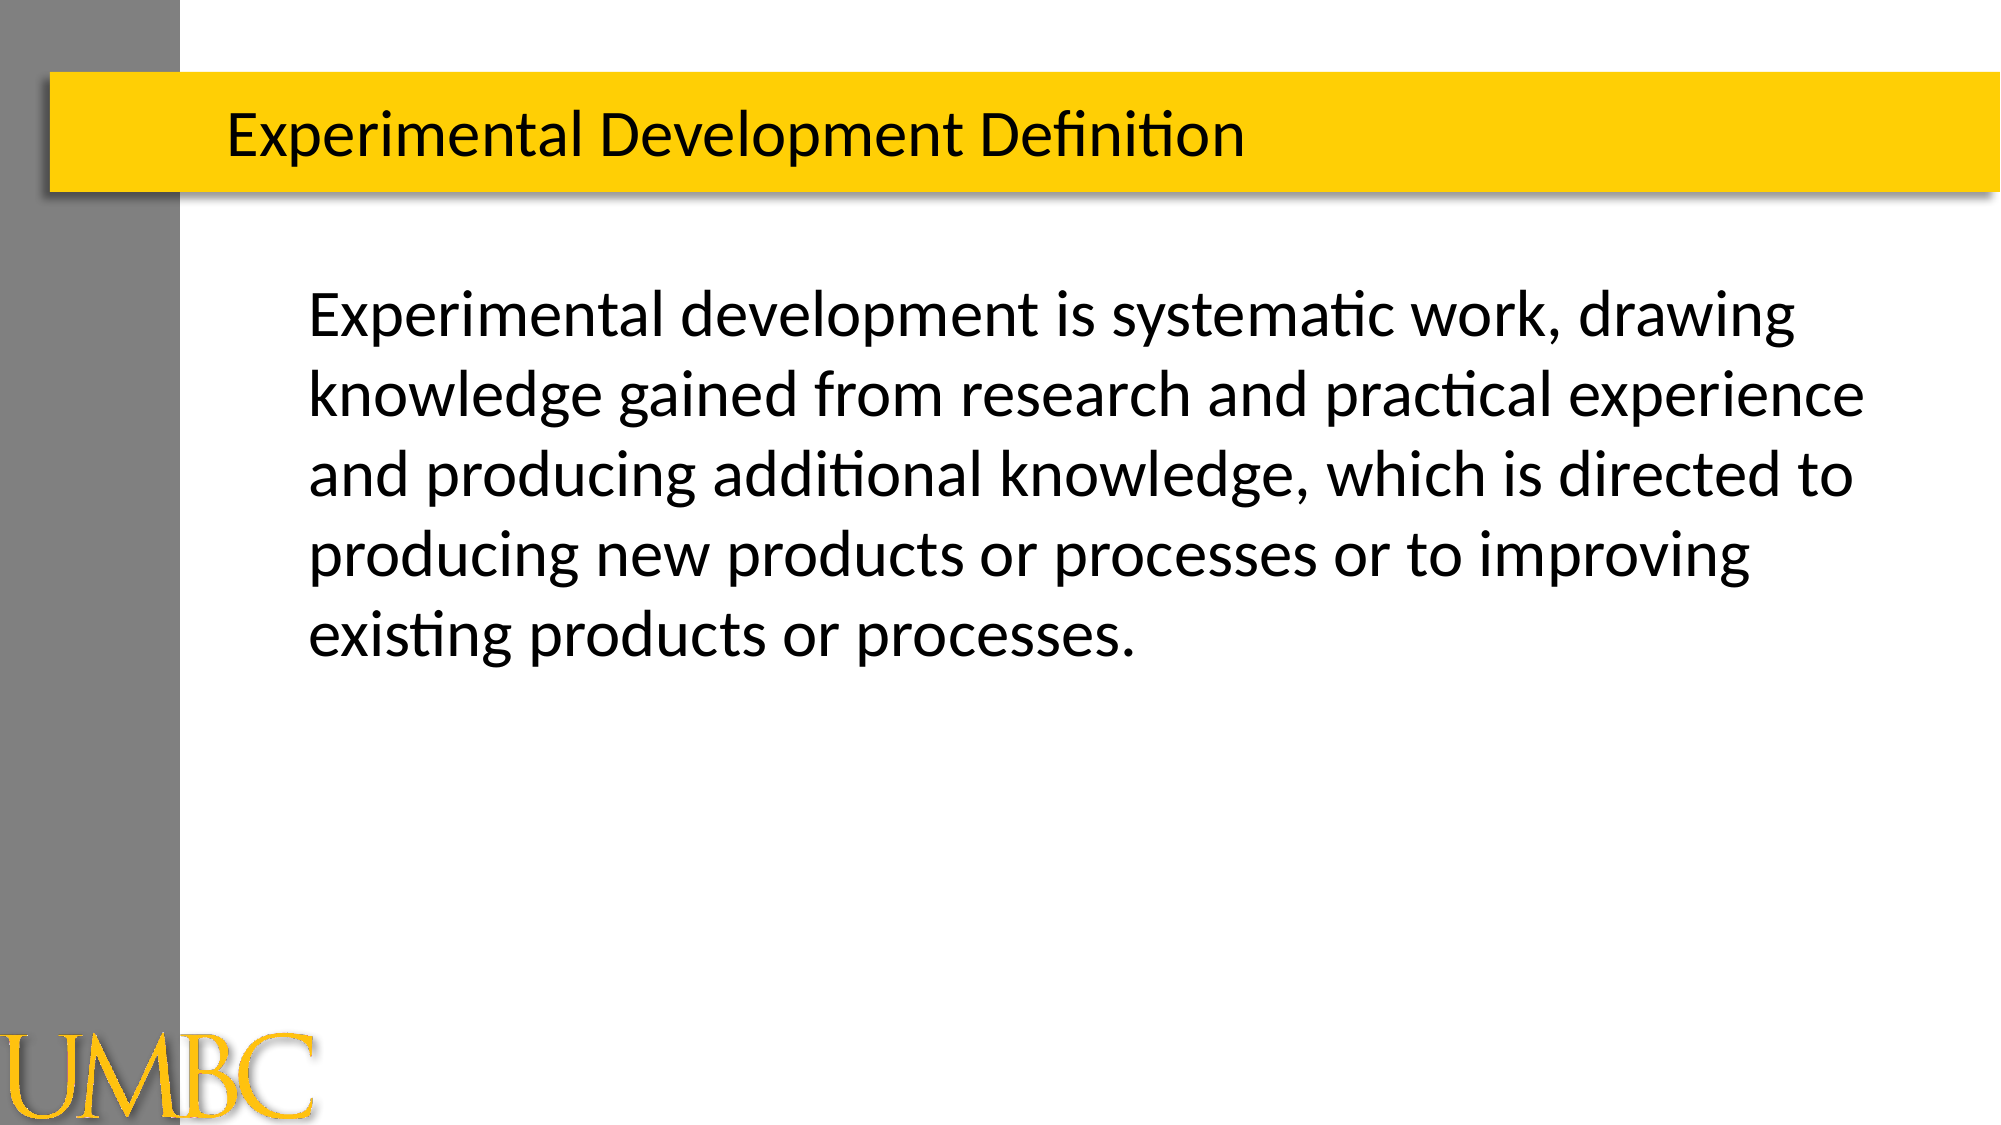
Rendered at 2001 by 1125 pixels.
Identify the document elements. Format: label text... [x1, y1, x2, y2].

picture [0, 1032, 313, 1119]
list Experimental development is systematic work, drawing knowledge gained from research and practical experience and producing additional knowledge, which is directed to producing new products or processes or to improving existing products or processes. [293, 262, 1900, 752]
title Experimental Development Definition [105, 73, 1369, 187]
